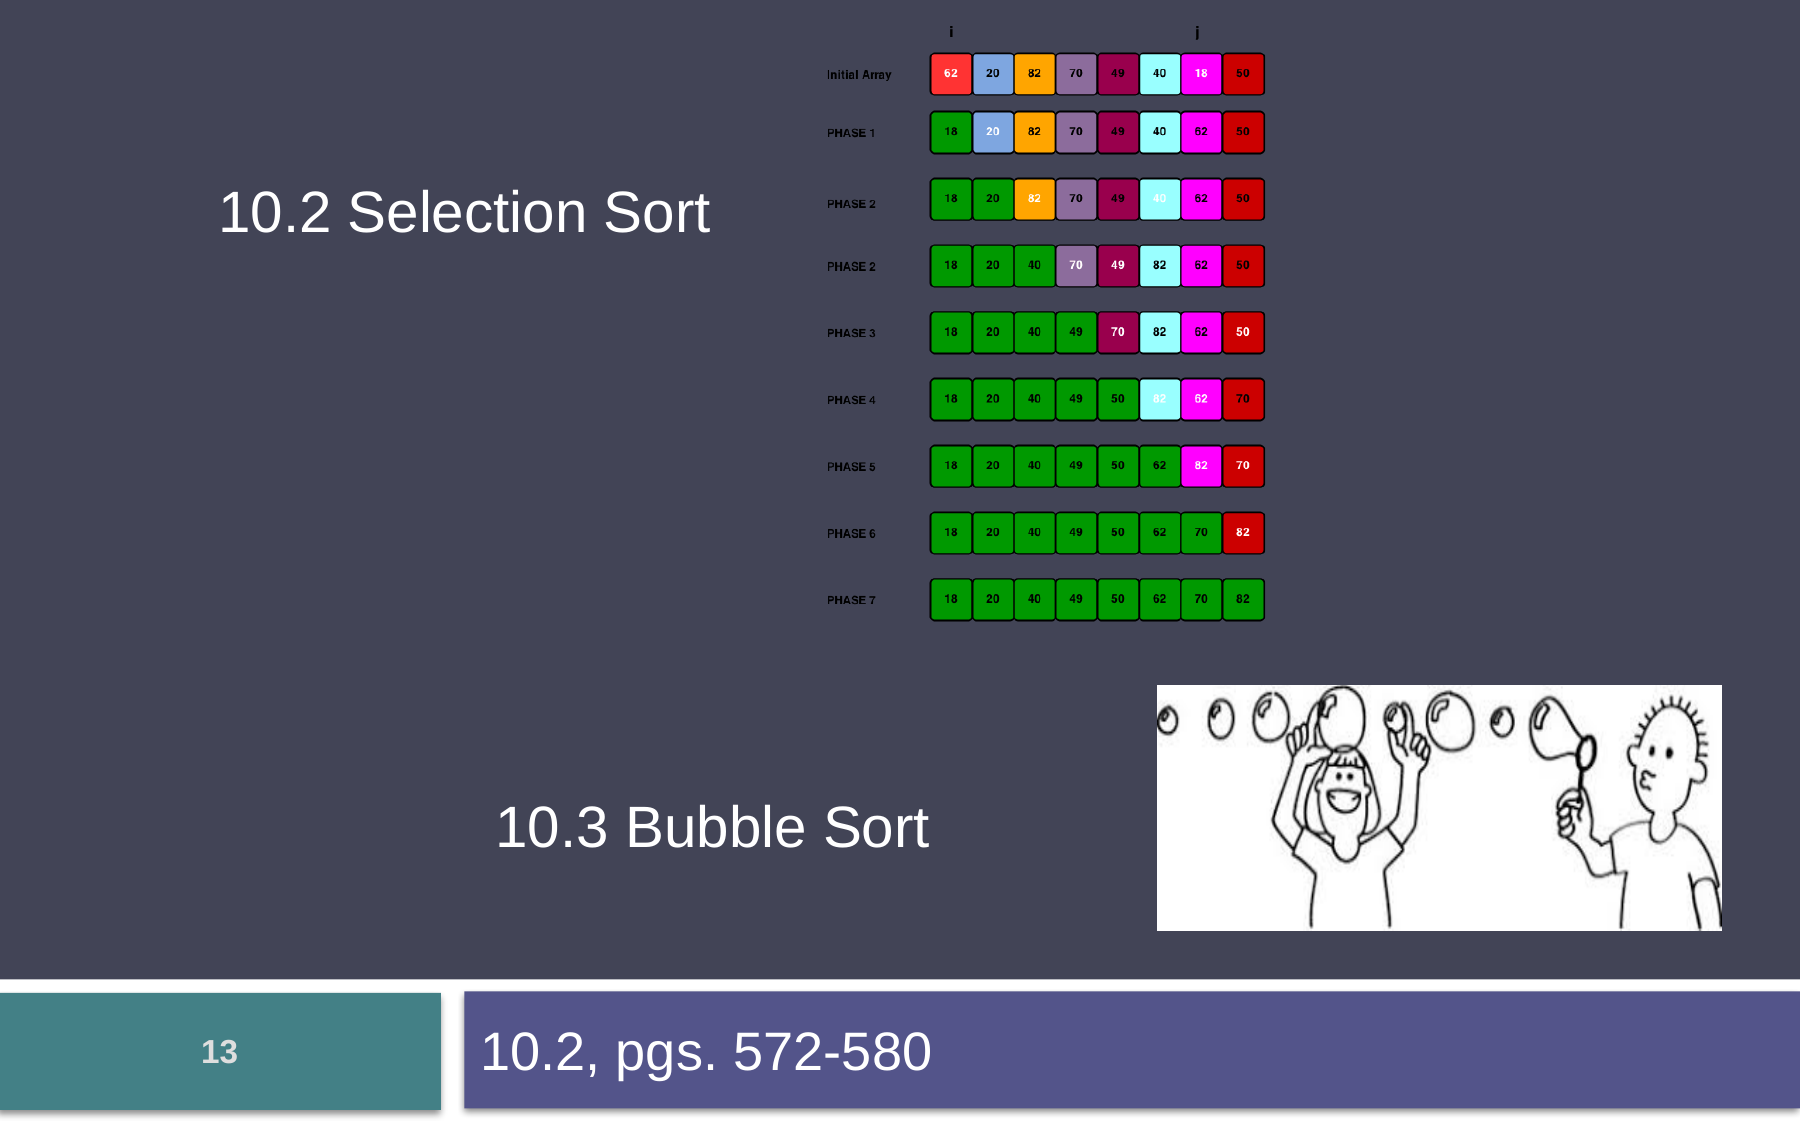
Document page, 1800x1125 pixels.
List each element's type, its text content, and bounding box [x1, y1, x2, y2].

slide_number 13 [137, 1018, 302, 1082]
subtitle 10.2, pgs. 572-580 [464, 992, 1786, 1106]
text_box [162, 19, 1266, 624]
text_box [410, 685, 1722, 931]
